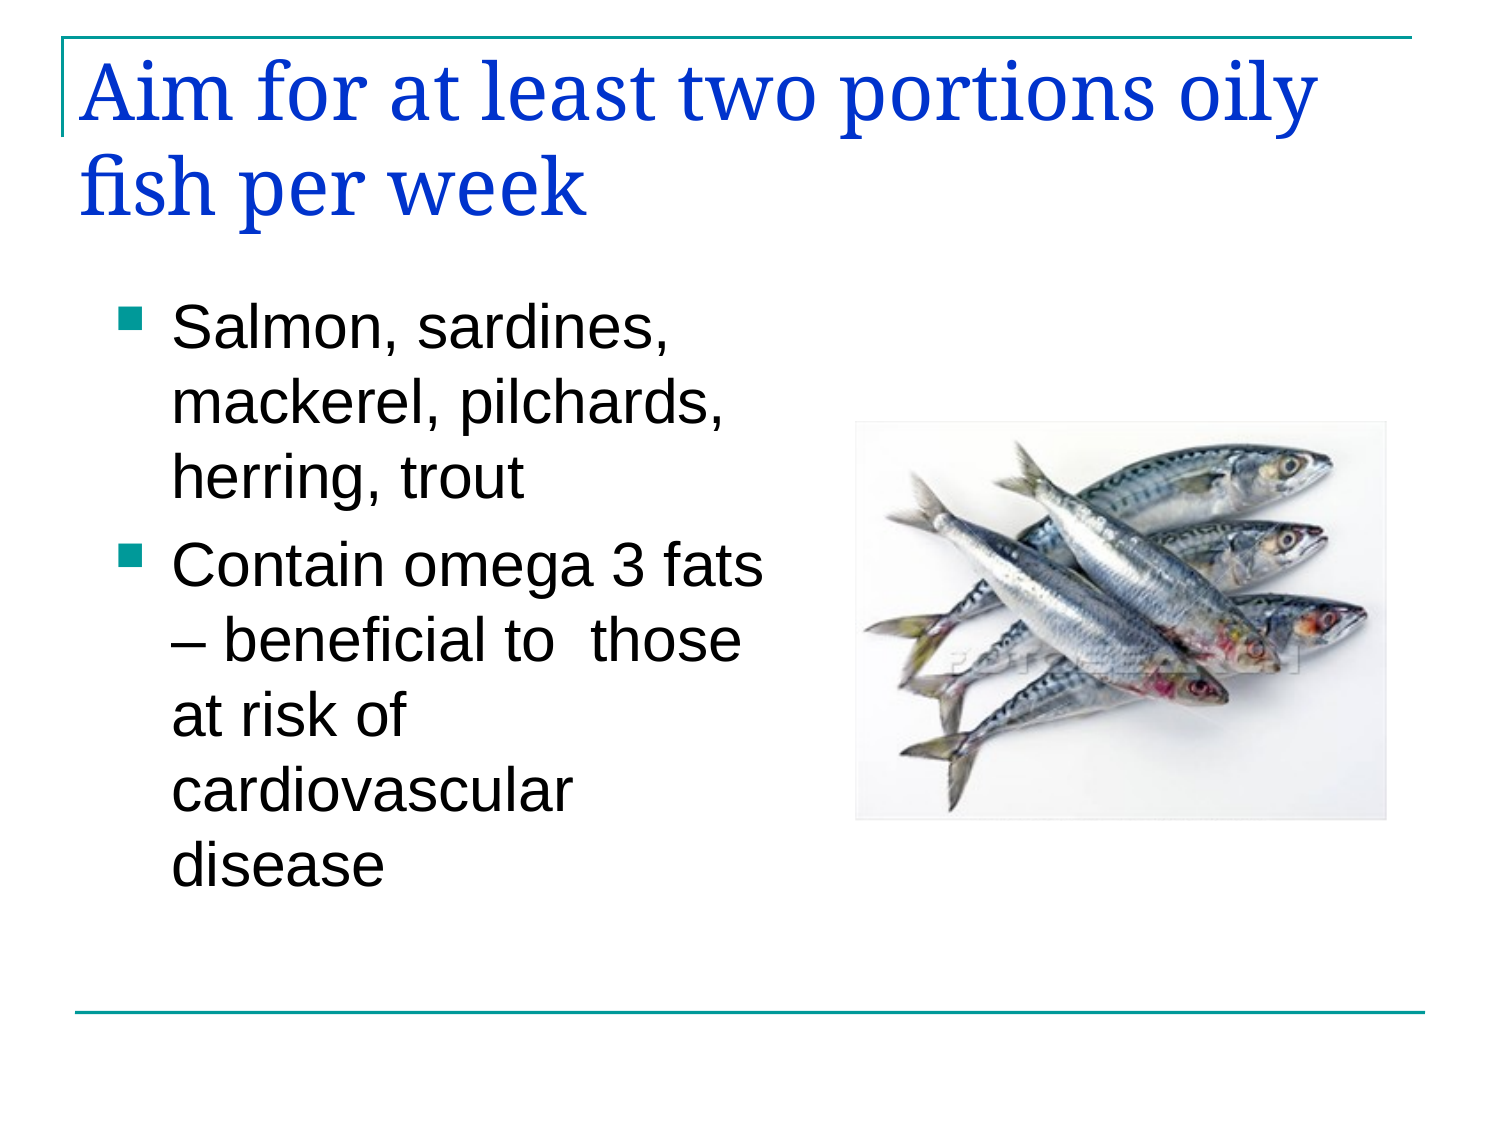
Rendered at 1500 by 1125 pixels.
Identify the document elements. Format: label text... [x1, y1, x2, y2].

list Salmon, sardines, mackerel, pilchards, herring, trout Contain omega 3 fats – beneficial to those at risk of cardiovascular disease [100, 278, 816, 1005]
title Aim for at least two portions oily fish per week [64, 42, 1344, 231]
picture [855, 421, 1387, 821]
